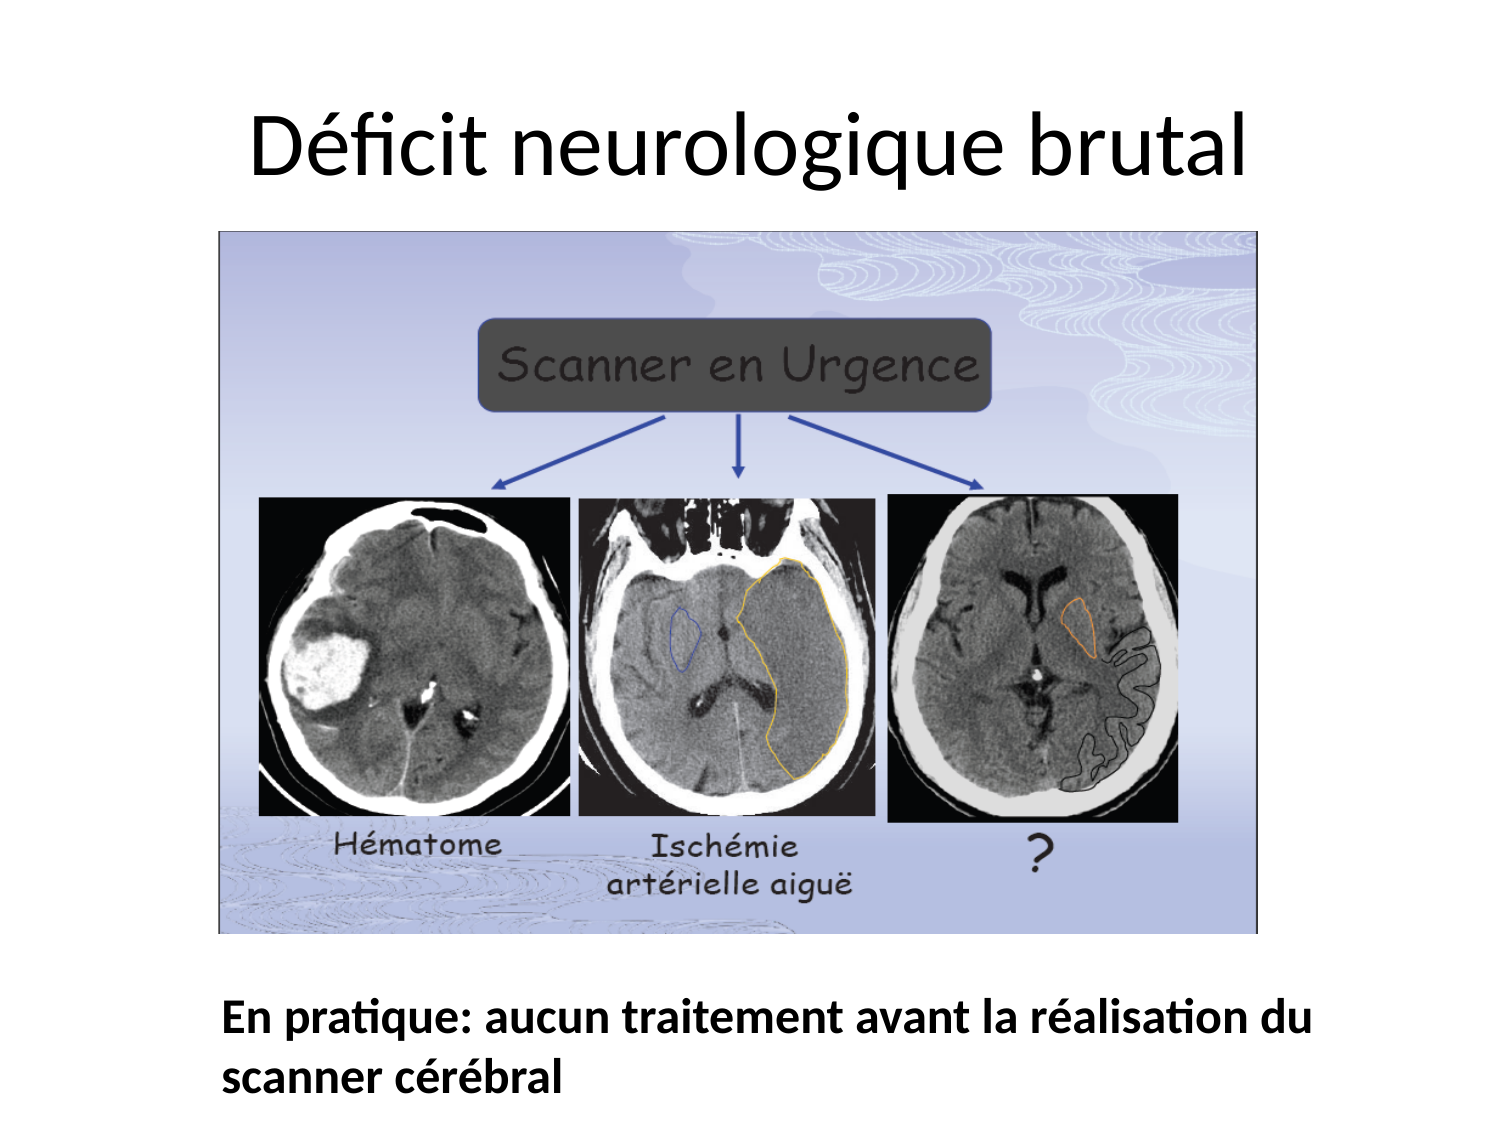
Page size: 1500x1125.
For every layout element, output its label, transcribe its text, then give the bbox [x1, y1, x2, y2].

title Déficit neurologique brutal [75, 45, 1425, 233]
text_box En pratique: aucun traitement avant la réalisation du scanner cérébral [206, 975, 1388, 1111]
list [218, 231, 1259, 934]
